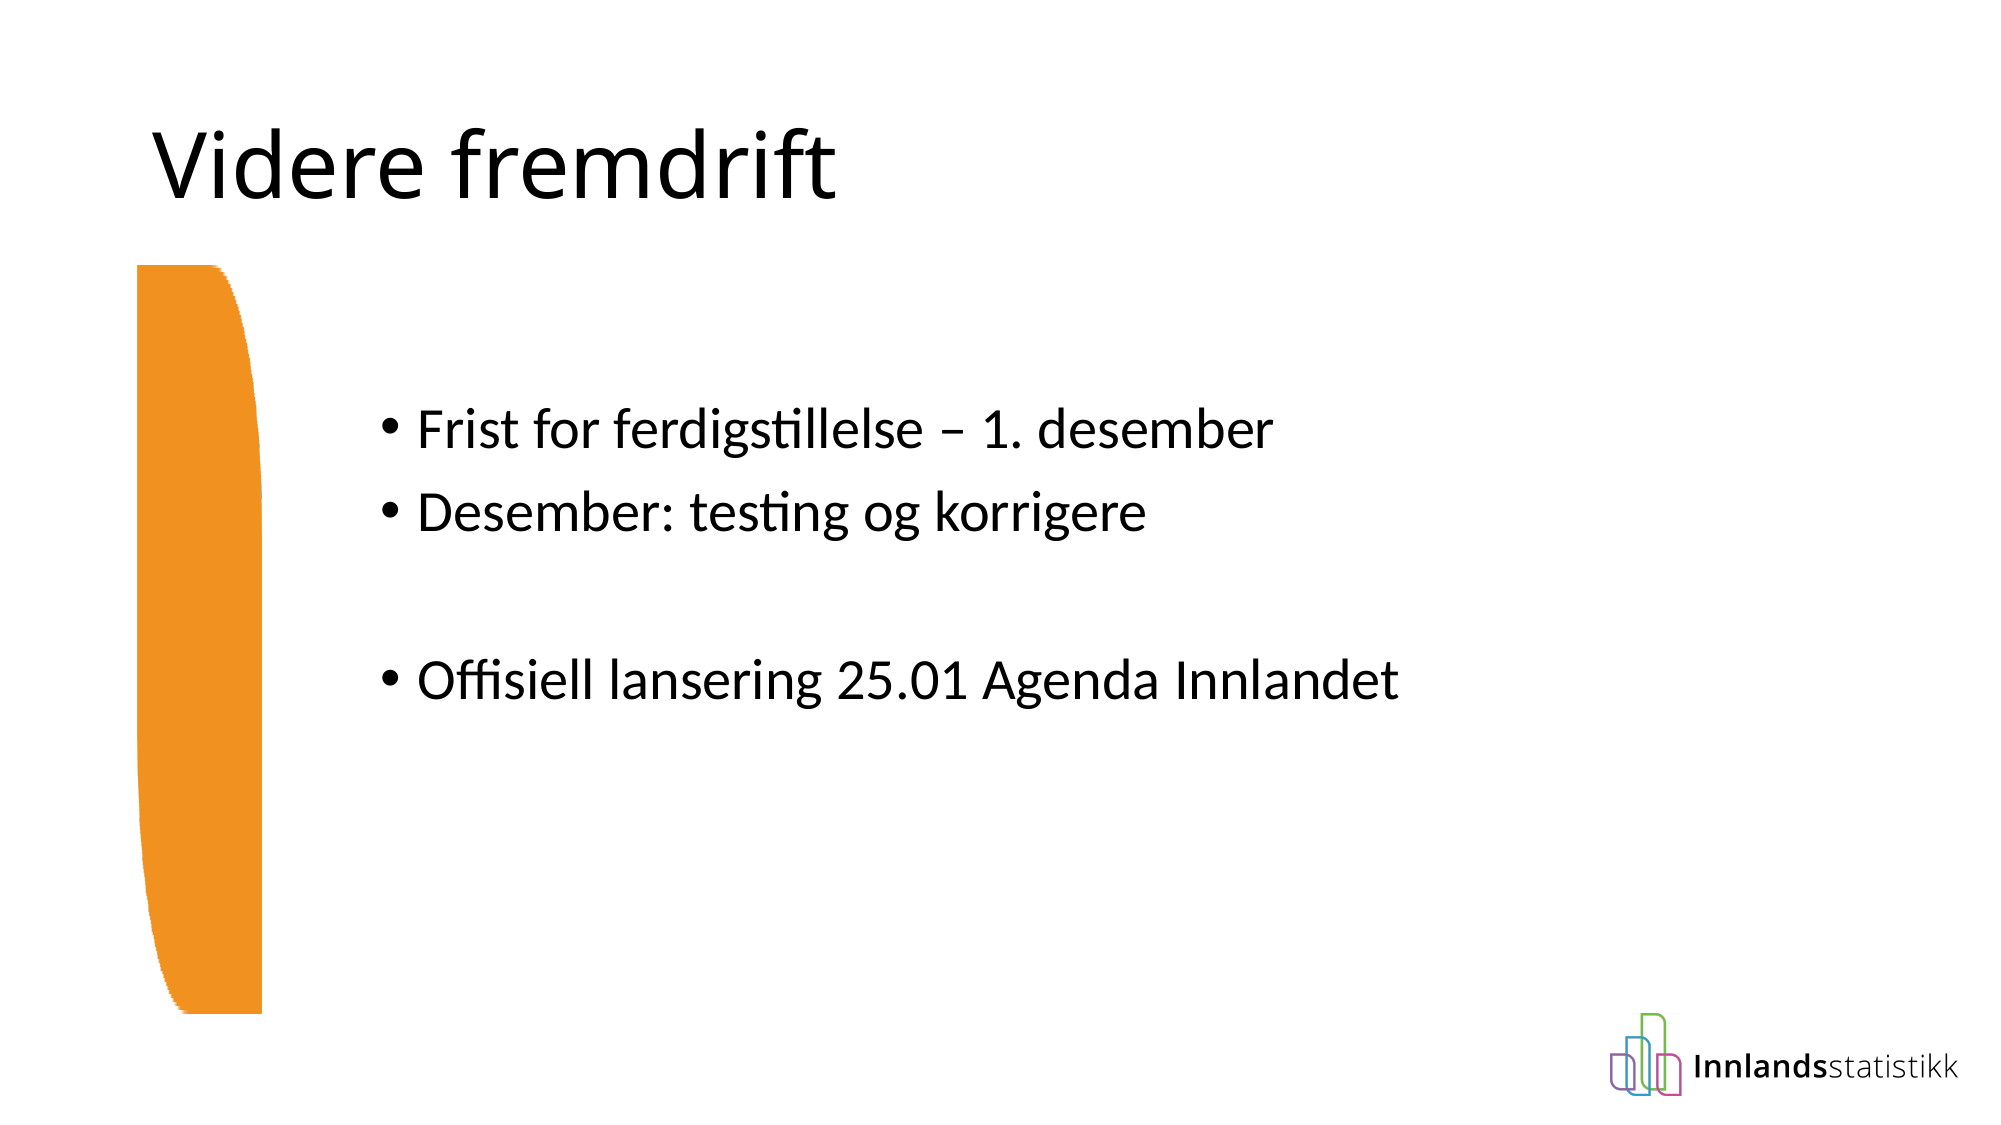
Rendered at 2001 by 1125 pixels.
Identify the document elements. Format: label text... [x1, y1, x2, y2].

list Frist for ferdigstillelse – 1. desember Desember: testing og korrigere Offisiell lansering 25.01 Agenda Innlandet [365, 299, 1863, 1014]
picture [1610, 1013, 1958, 1096]
picture [137, 265, 262, 1014]
title Videre fremdrift [137, 59, 1863, 278]
